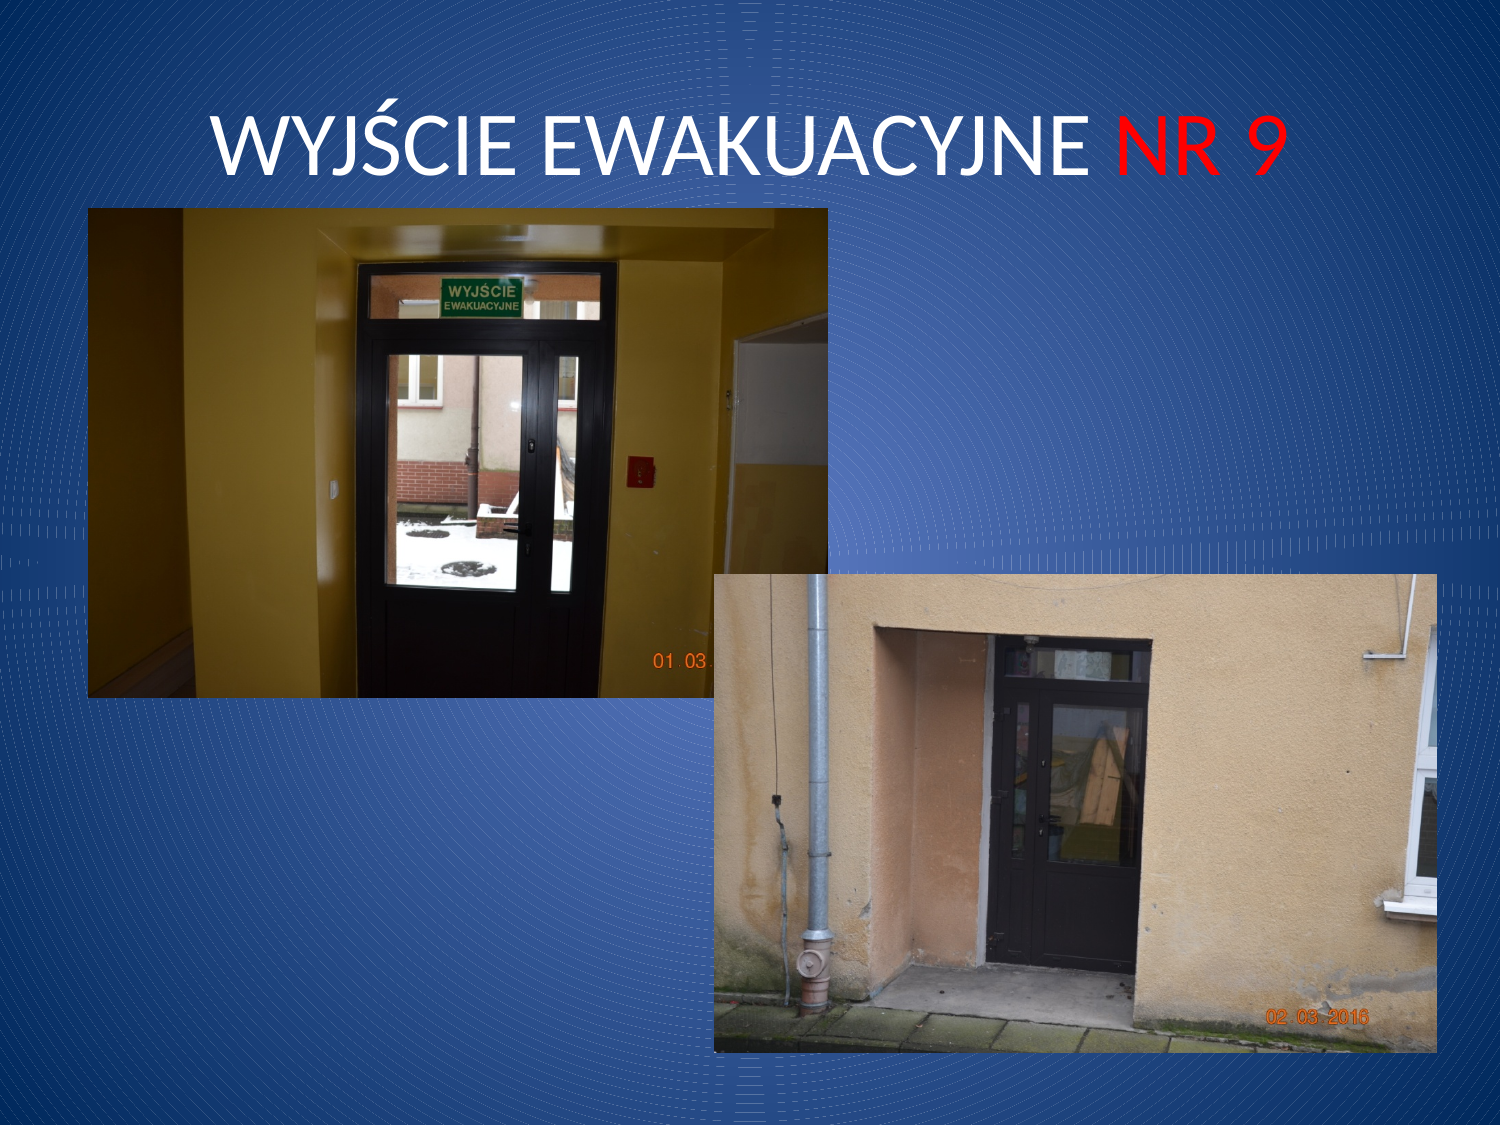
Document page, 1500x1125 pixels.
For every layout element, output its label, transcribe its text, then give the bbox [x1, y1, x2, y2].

title WYJŚCIE EWAKUACYJNE NR 9 [75, 45, 1425, 233]
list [88, 207, 829, 698]
picture [714, 573, 1437, 1053]
